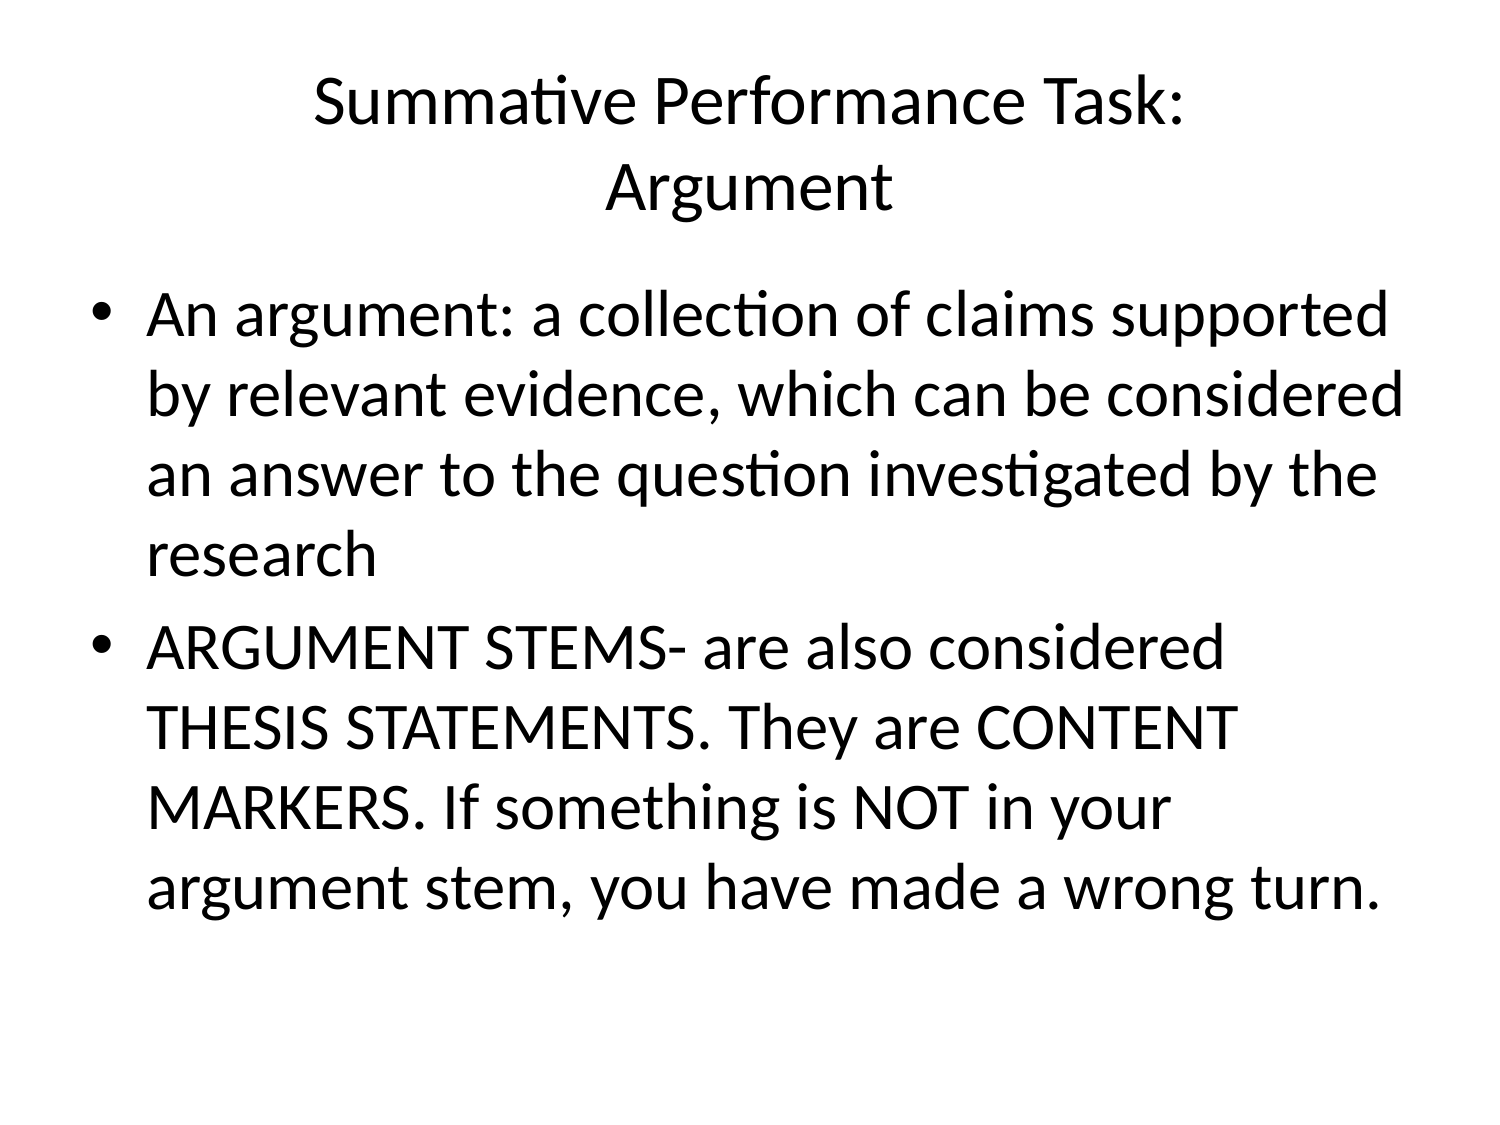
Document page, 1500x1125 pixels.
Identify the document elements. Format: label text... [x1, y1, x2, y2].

title Summative Performance Task: Argument [75, 45, 1425, 233]
list An argument: a collection of claims supported by relevant evidence, which can be considered an answer to the question investigated by the research ARGUMENT STEMS- are also considered THESIS STATEMENTS. They are CONTENT MARKERS. If something is NOT in your argument stem, you have made a wrong turn. [75, 262, 1425, 1005]
